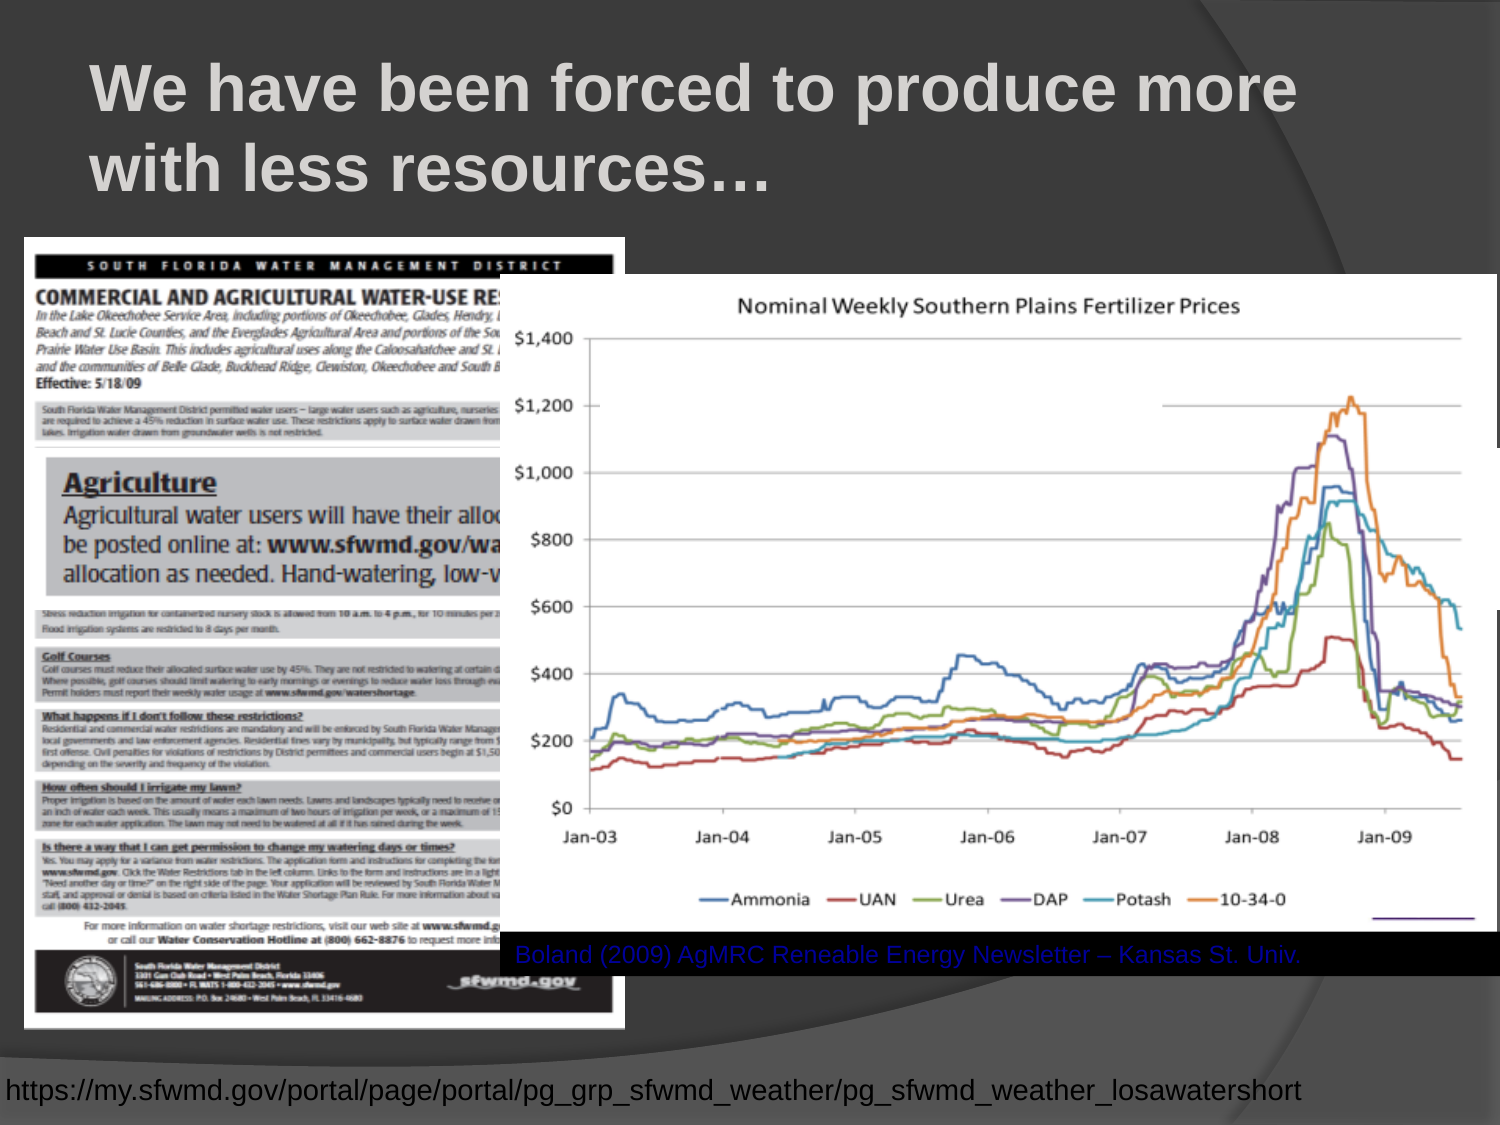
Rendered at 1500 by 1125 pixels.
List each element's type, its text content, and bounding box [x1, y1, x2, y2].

picture [31, 447, 492, 610]
picture [24, 614, 626, 1031]
picture [24, 237, 626, 447]
text_box https://my.sfwmd.gov/portal/page/portal/pg_grp_sfwmd_weather/pg_sfwmd_weather_losawatershort [0, 1064, 1319, 1115]
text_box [499, 274, 1500, 988]
text_box We have been forced to produce more with less resources… [75, 49, 1400, 200]
